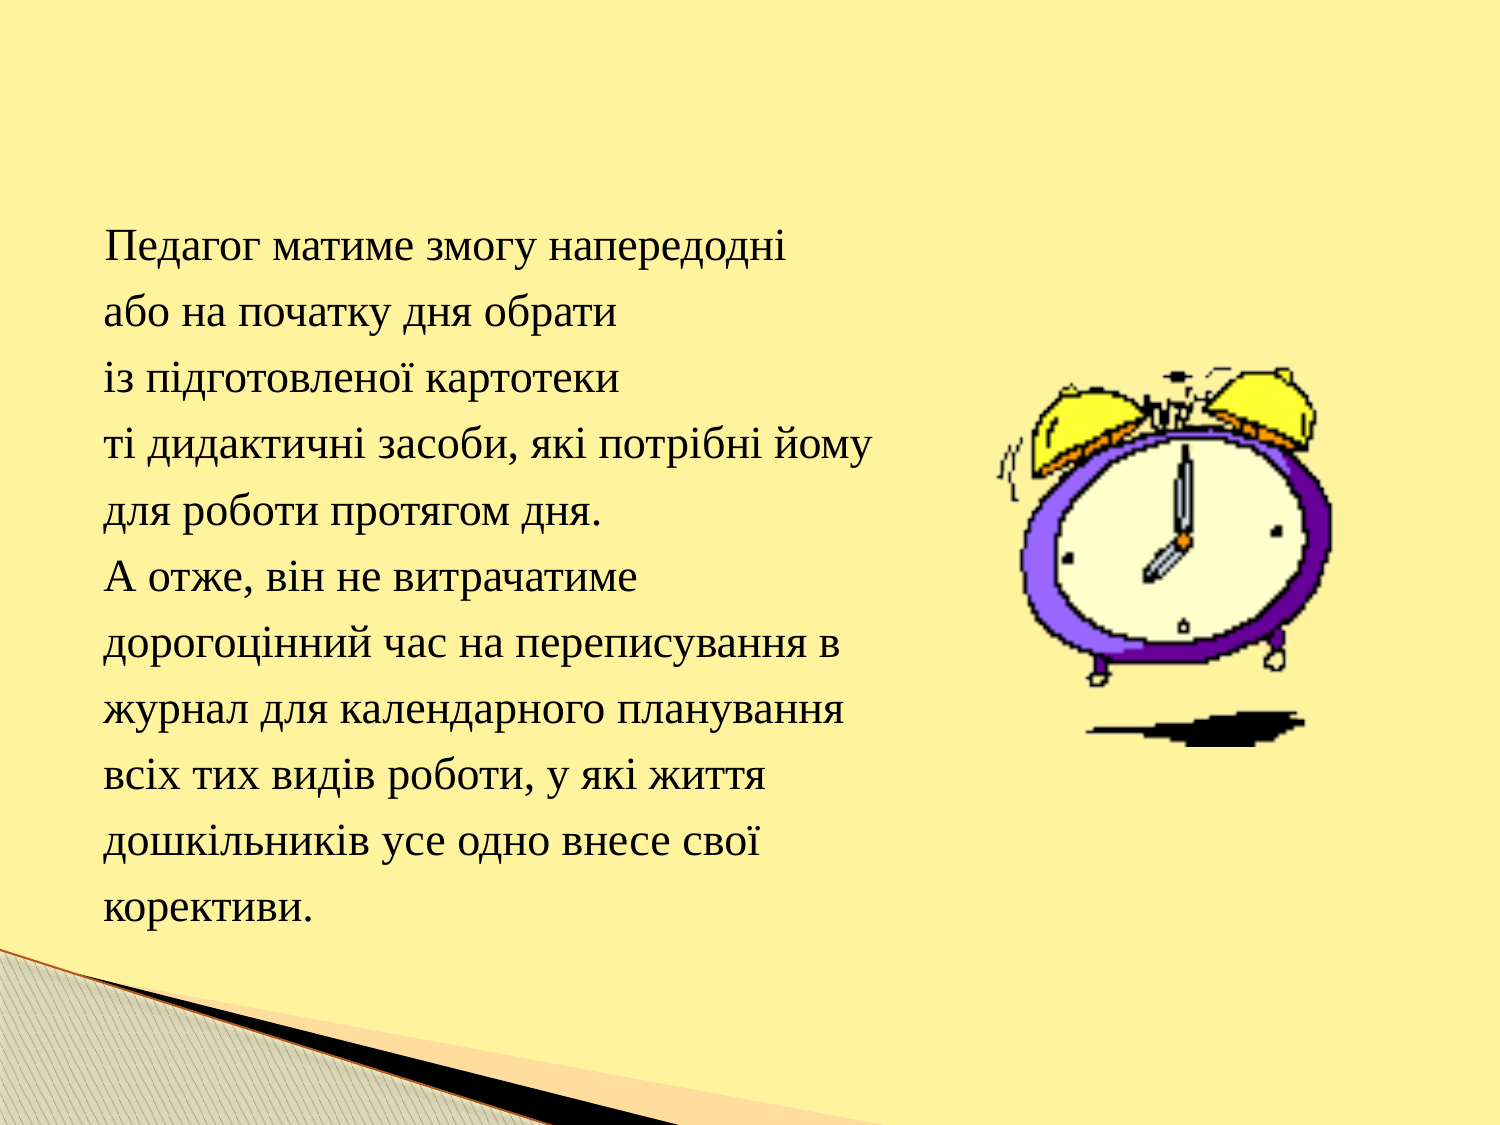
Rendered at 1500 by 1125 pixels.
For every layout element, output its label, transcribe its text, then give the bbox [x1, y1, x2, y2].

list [985, 349, 1361, 748]
list Педагог матиме змогу напередодні або на початку дня обрати із підготовленої картотеки ті дидактичні засоби, які потрібні йому для роботи протягом дня. А отже, він не витрачатиме дорогоцінний час на переписування в журнал для календарного планування всіх тих видів роботи, у які життя дошкільників усе одно внесе свої корективи. [88, 196, 928, 953]
